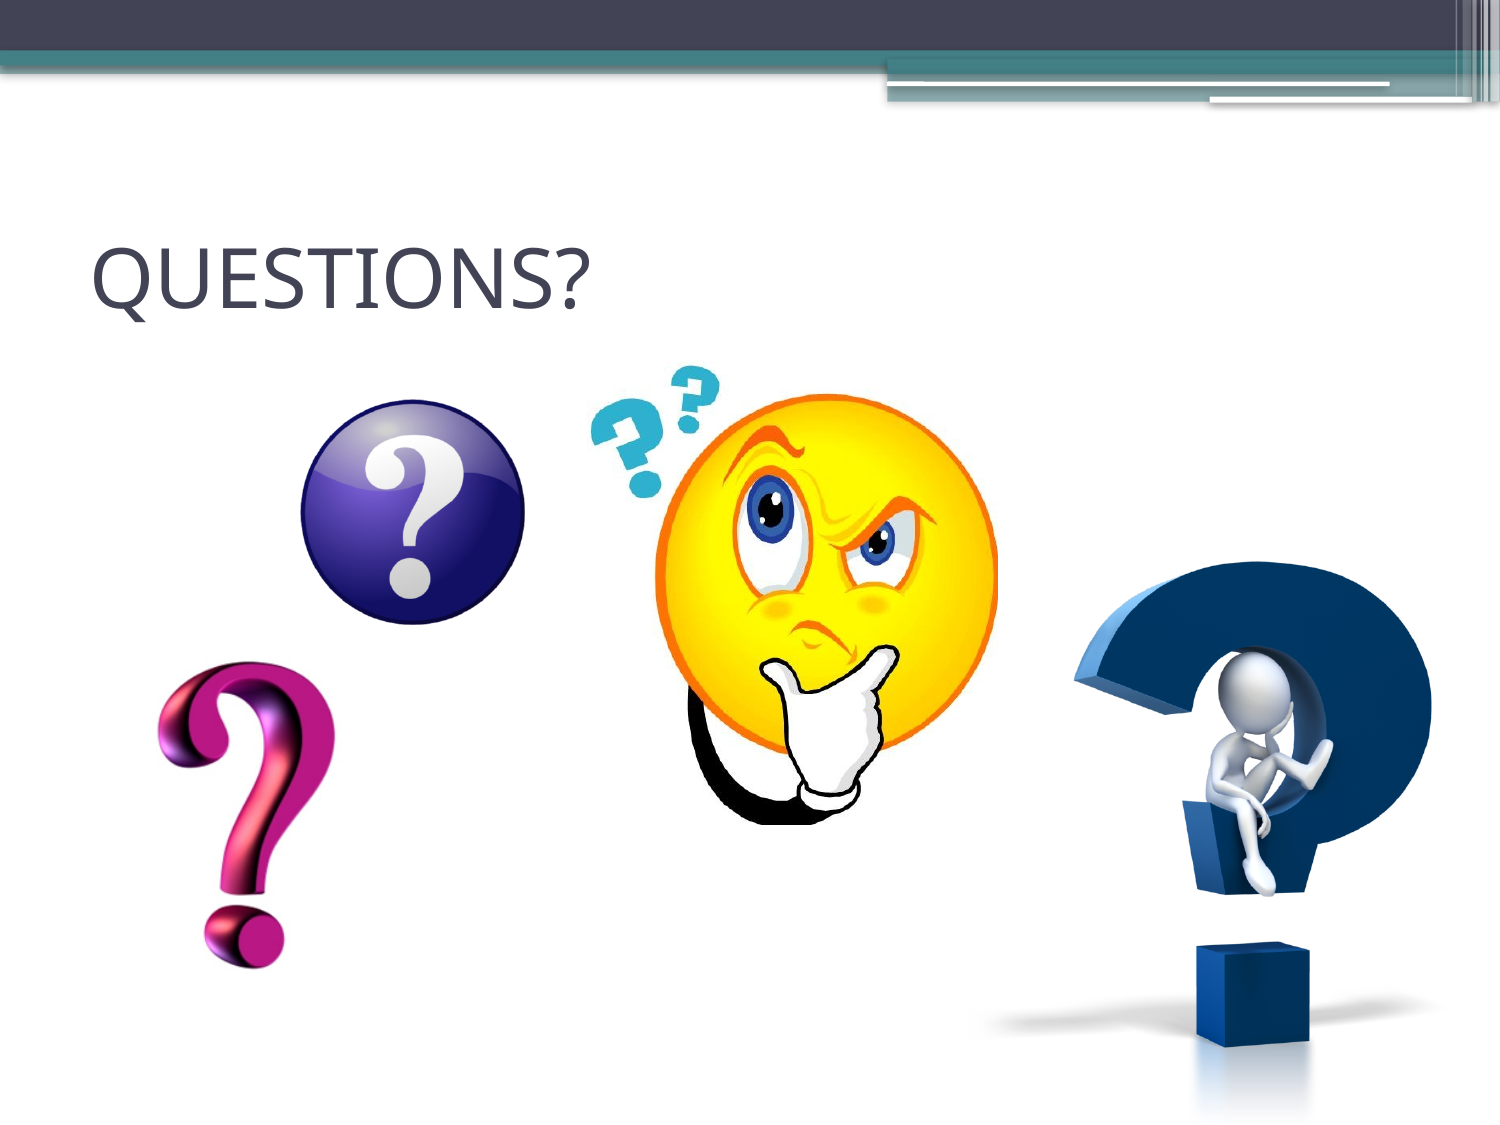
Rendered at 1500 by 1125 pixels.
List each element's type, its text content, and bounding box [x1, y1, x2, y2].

picture [137, 649, 380, 982]
title QUESTIONS? [75, 187, 1425, 363]
picture [299, 399, 526, 626]
picture [587, 362, 1500, 1125]
